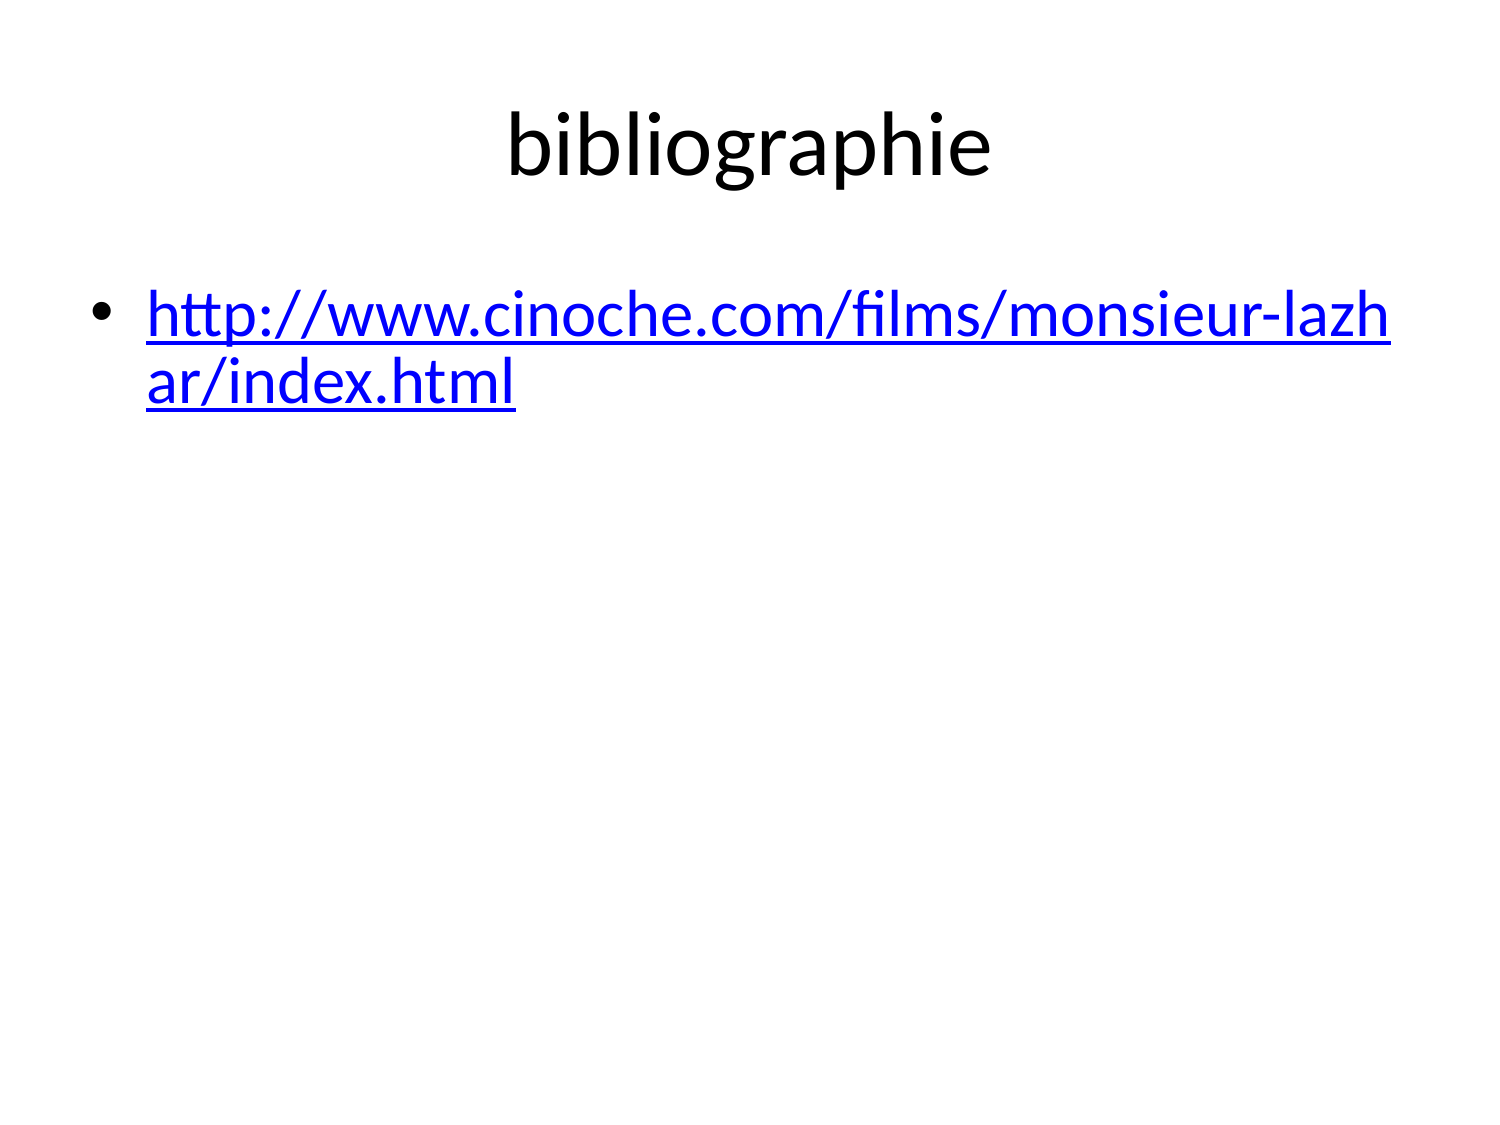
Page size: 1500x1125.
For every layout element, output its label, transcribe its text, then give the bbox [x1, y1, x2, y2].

list http://www.cinoche.com/films/monsieur-lazhar/index.html [75, 262, 1425, 1005]
title bibliographie [75, 45, 1425, 233]
